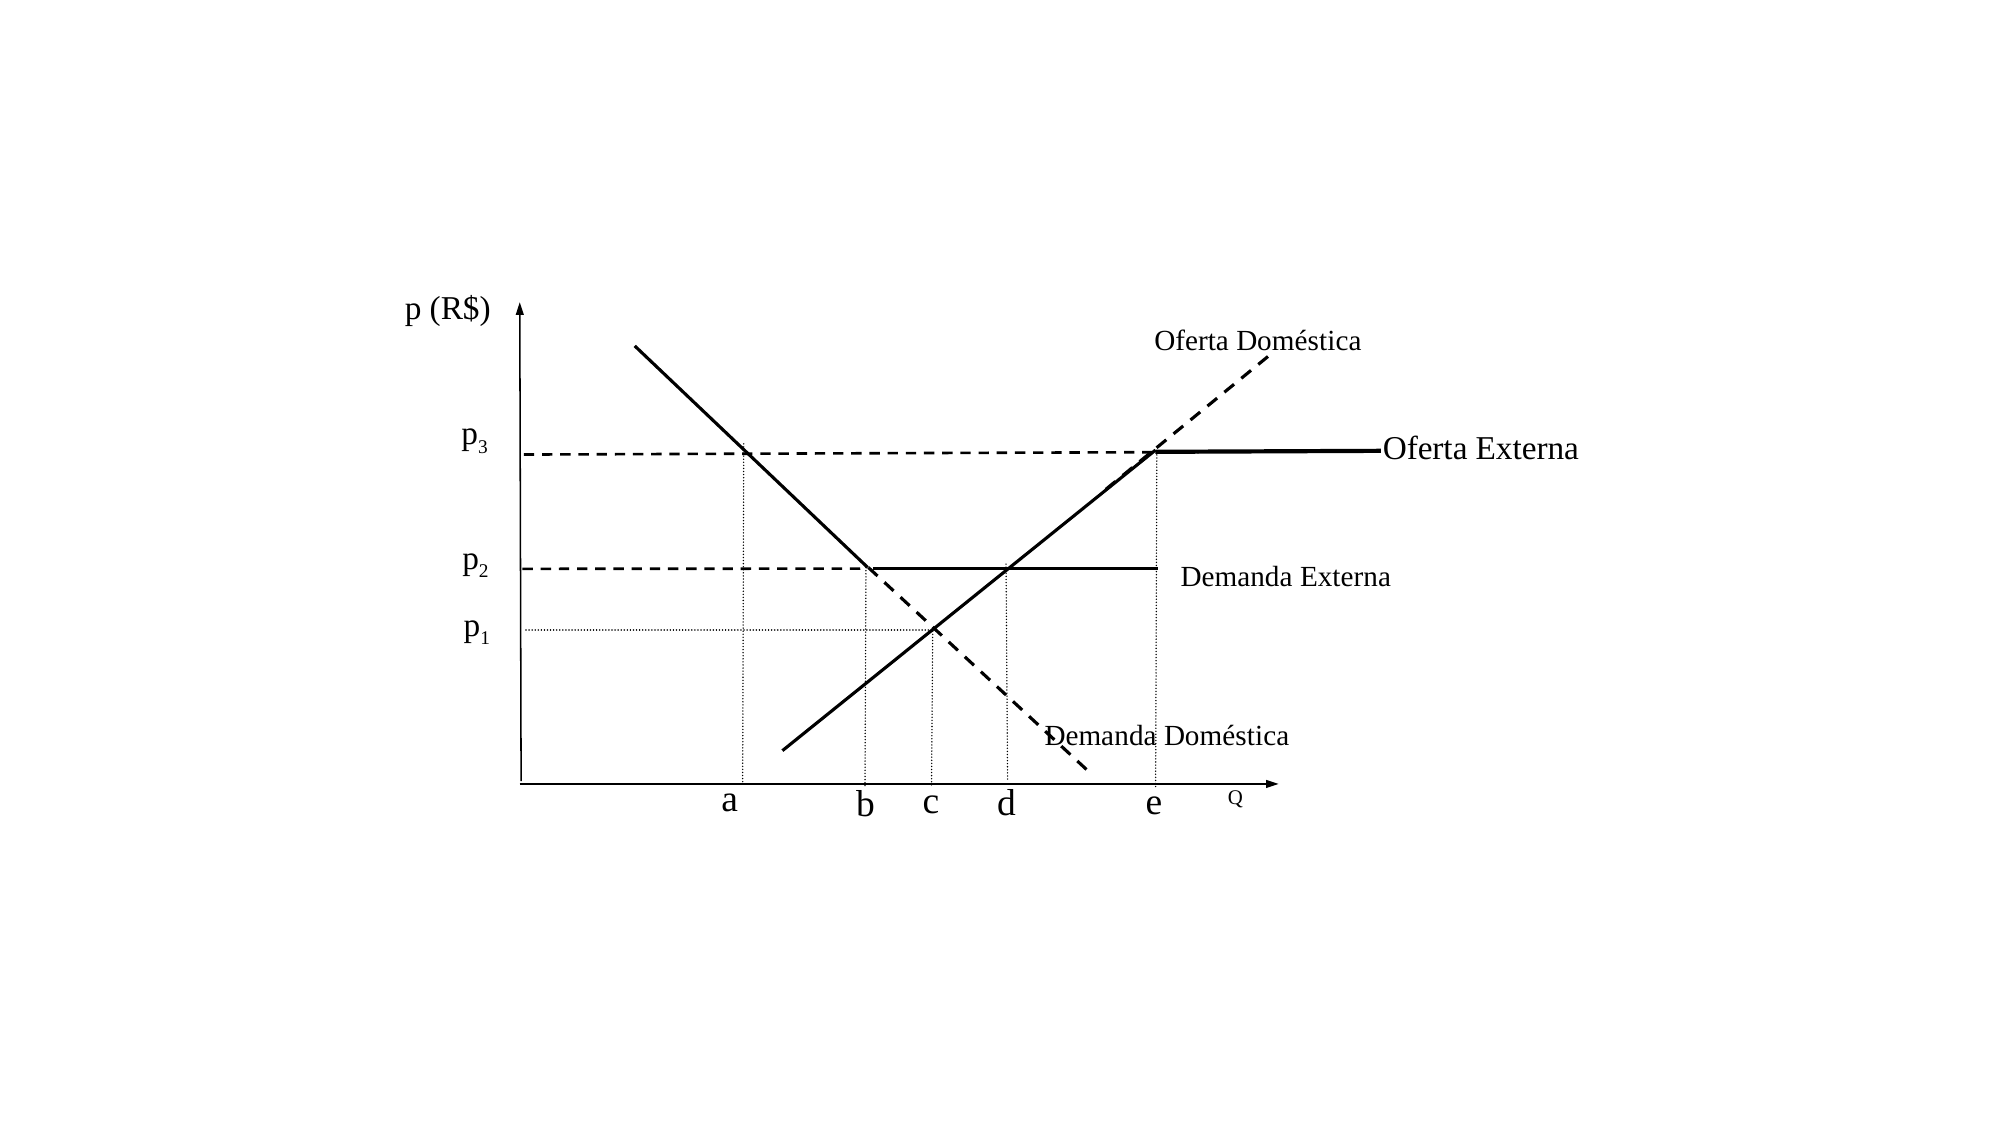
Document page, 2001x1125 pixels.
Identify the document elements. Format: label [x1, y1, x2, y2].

text_box [389, 278, 1628, 841]
